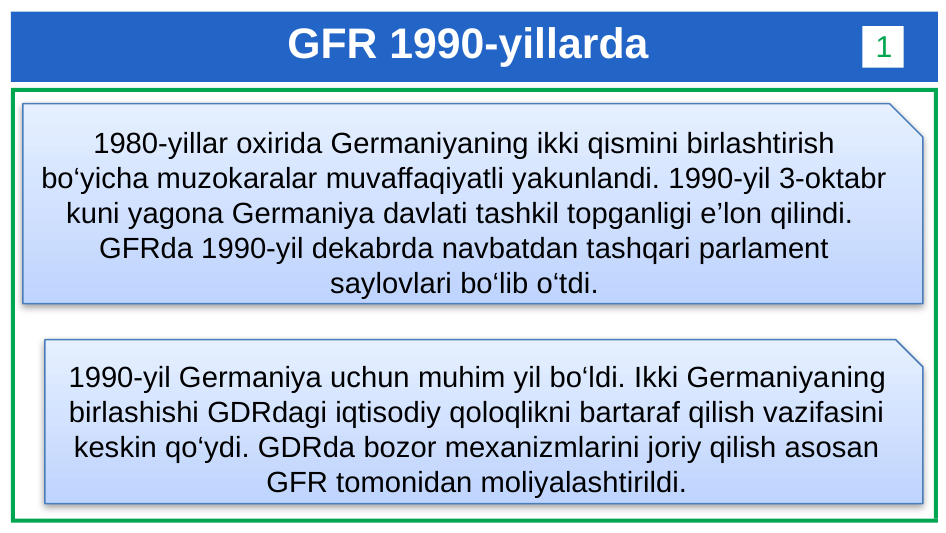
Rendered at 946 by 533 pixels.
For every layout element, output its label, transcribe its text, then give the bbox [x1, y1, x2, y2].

text_box 1990-yil Germaniya uchun muhim yil bo‘ldi. Ikki Germaniya­ning birlashishi GDRdagi iqtisodiy qoloqlikni bartaraf qilish vazifasini keskin qo‘ydi. GDRda bozor mexanizmlarini joriy qilish asosan GFR tomonidan moliyalashtirildi. [44, 338, 924, 505]
text_box 1980-yillar oxirida Germaniyaning ikki qismini birlashtirish bo‘yicha muzokaralar muvaffaqiyatli yakunlandi. 1990-yil 3-oktabr kuni yagona Germaniya davlati tashkil topganligi e’lon qilindi. GFRda 1990-yil dekabrda navbatdan tashqari parlament saylovlari bo‘lib o‘tdi. [22, 102, 924, 305]
text_box [862, 26, 904, 68]
text_box 1 [873, 25, 895, 64]
title GFR 1990-yillarda [285, 13, 811, 101]
